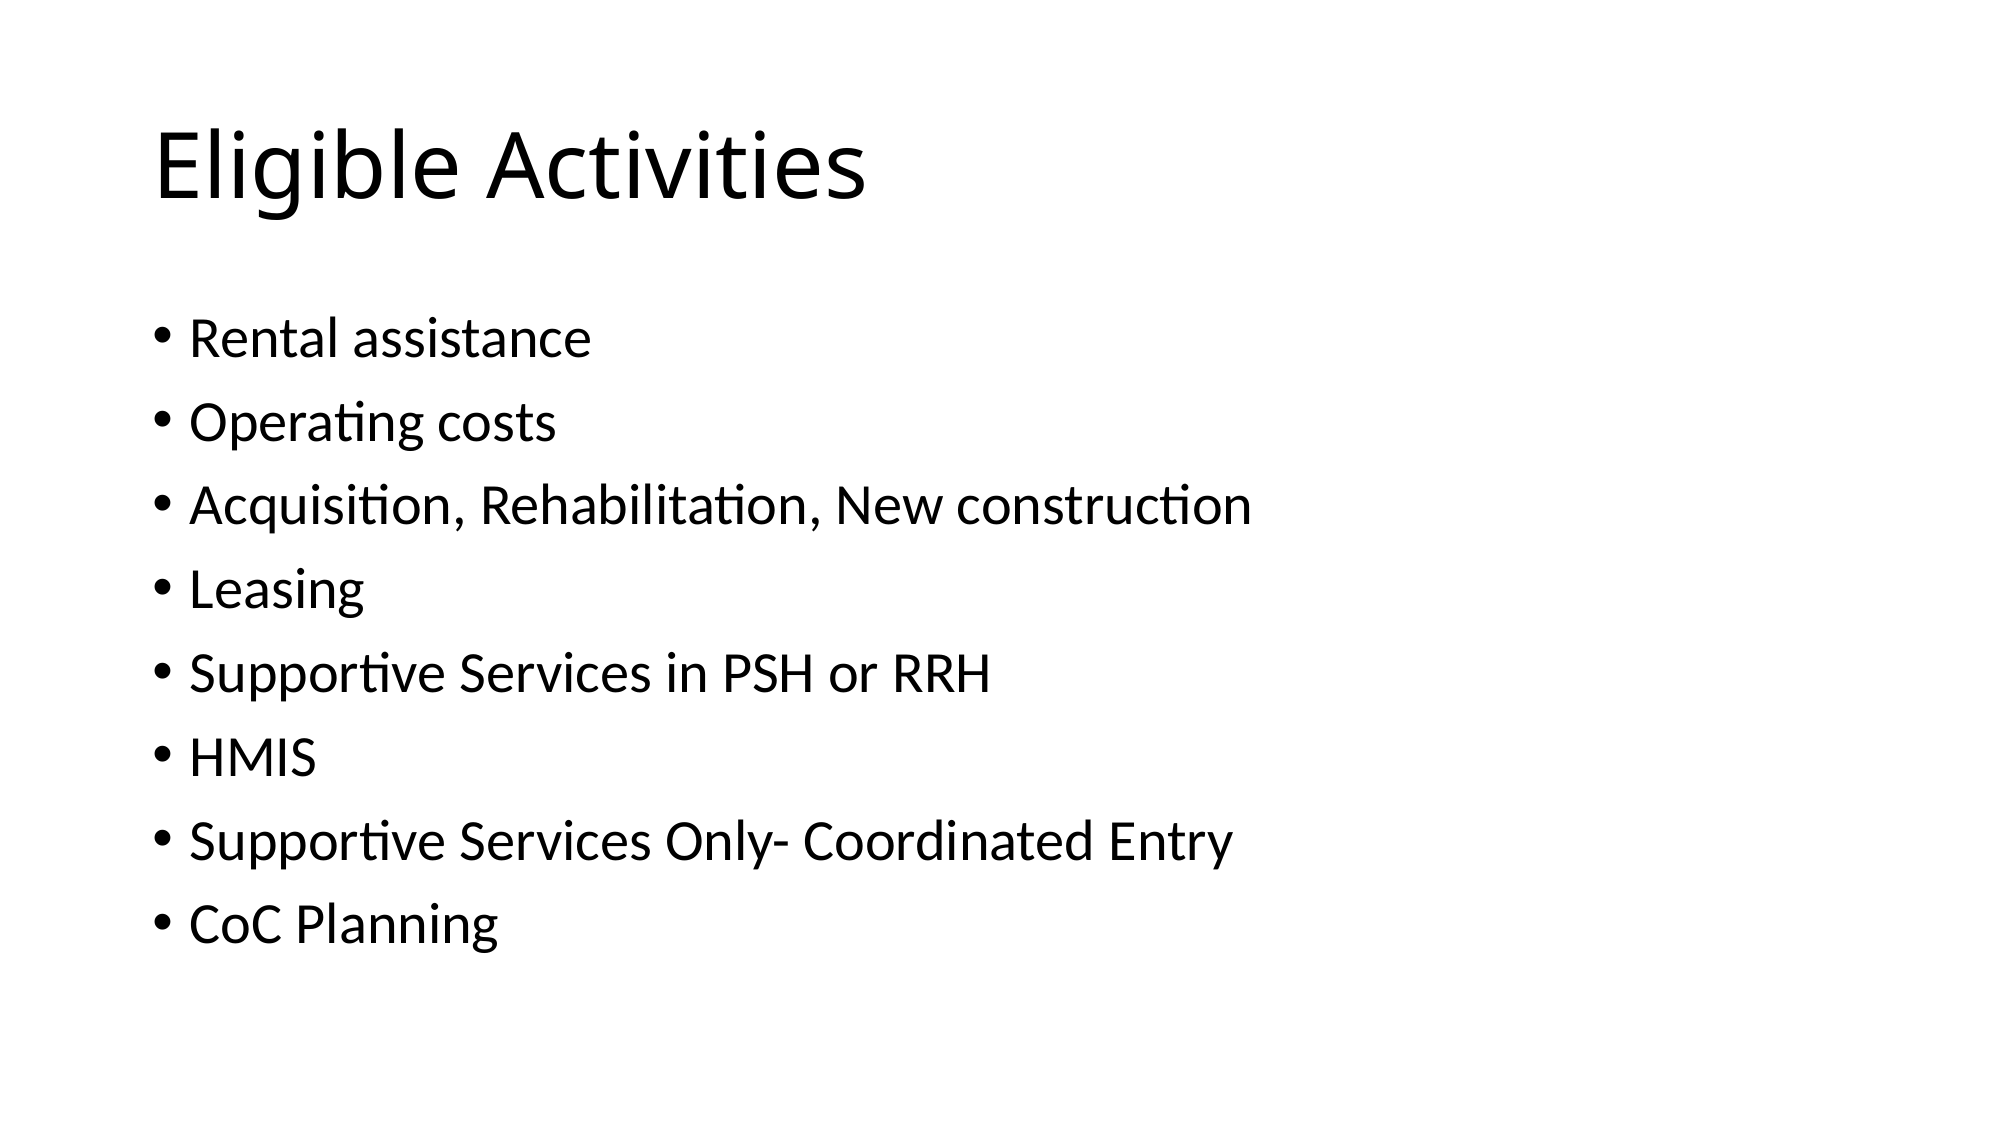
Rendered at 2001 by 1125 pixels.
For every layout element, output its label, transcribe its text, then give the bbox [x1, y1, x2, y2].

title Eligible Activities [137, 59, 1863, 278]
list Rental assistance Operating costs Acquisition, Rehabilitation, New construction Leasing Supportive Services in PSH or RRH HMIS Supportive Services Only- Coordinated Entry CoC Planning [137, 299, 1863, 1014]
